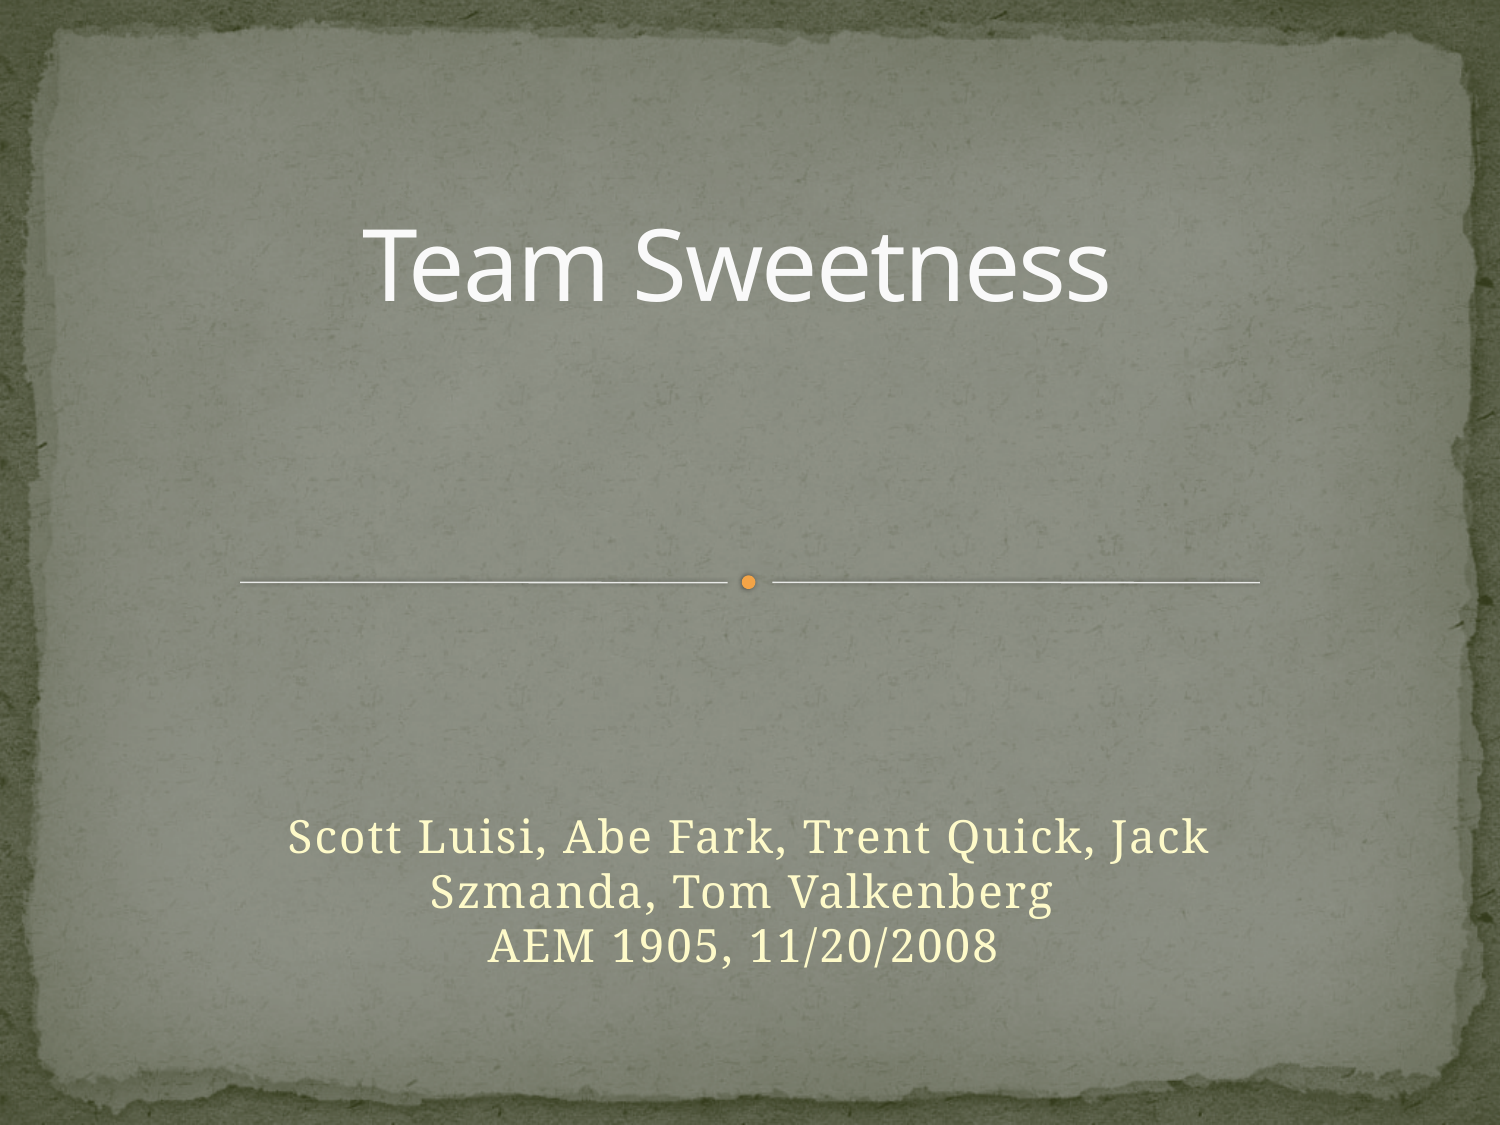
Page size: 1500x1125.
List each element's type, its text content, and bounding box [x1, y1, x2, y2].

title Team Sweetness [99, 87, 1375, 329]
subtitle Scott Luisi, Abe Fark, Trent Quick, Jack Szmanda, Tom Valkenberg AEM 1905, 11/20/2008 [225, 800, 1275, 1025]
